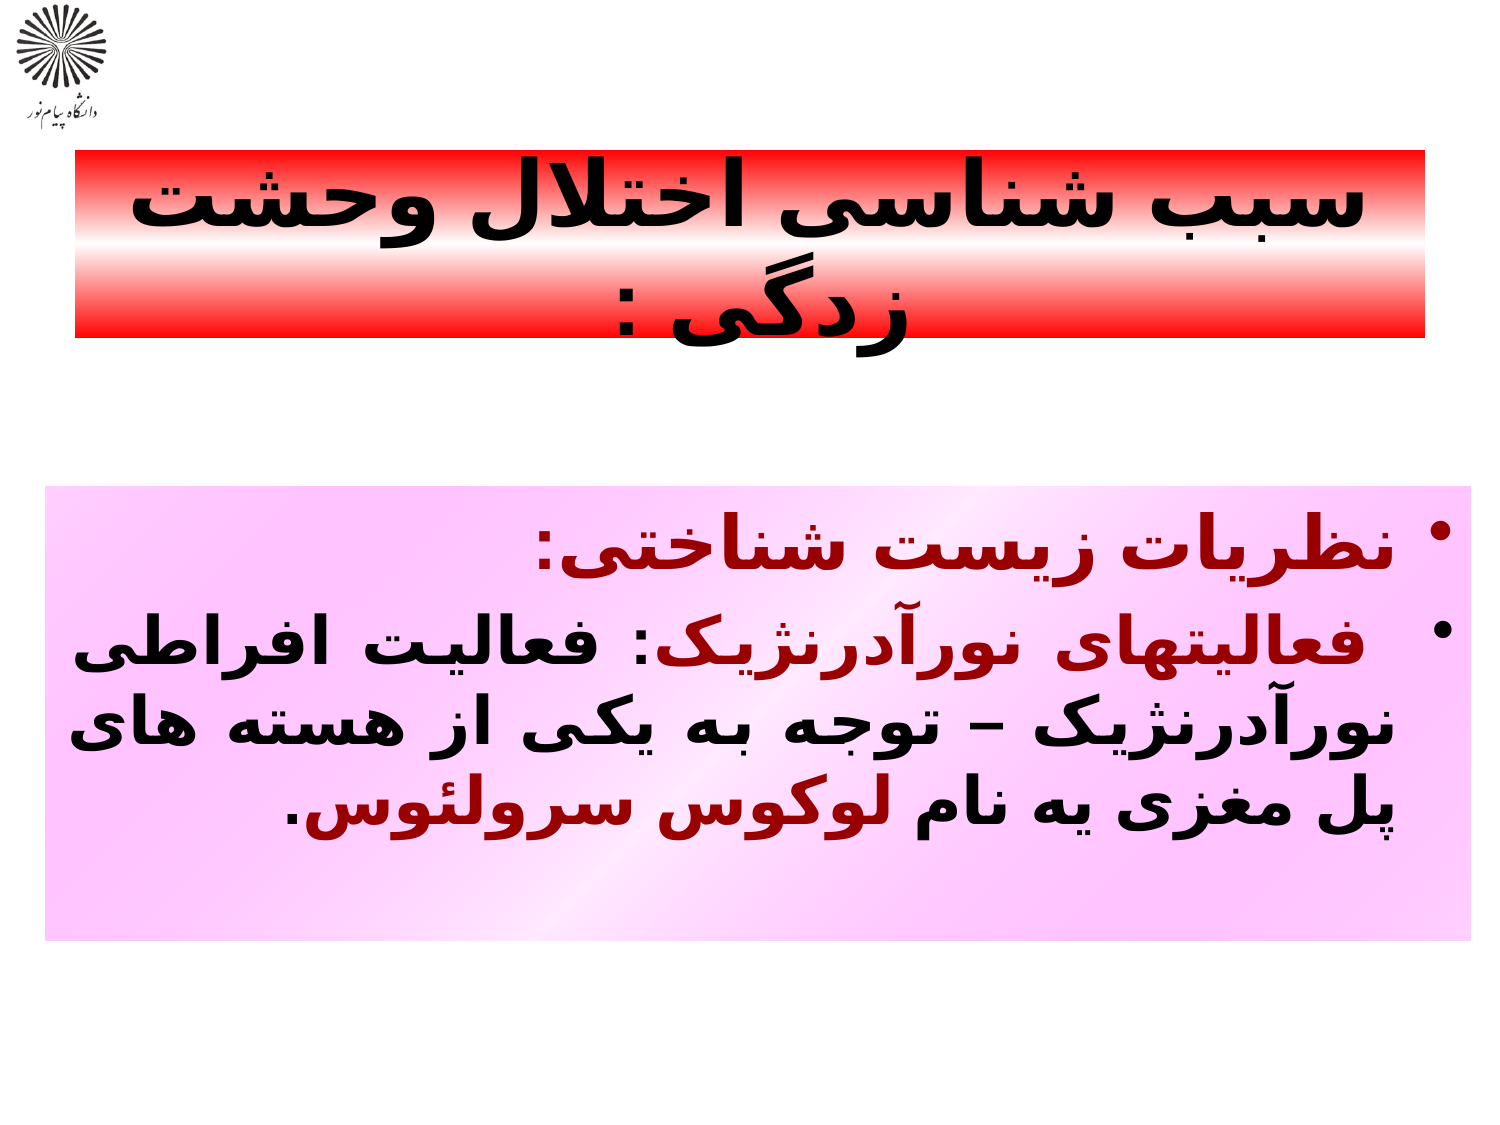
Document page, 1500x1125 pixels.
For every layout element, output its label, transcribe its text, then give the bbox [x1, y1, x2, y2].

picture [0, 0, 121, 131]
list نظریات زیست شناختی: فعالیتهای نورآدرنژیک: فعالیت افراطی نورآدرنژیک – توجه به یکی از هسته های پل مغزی یه نام لوکوس سرولئوس. [45, 486, 1471, 941]
title سبب شناسی اختلال وحشت زدگی : [74, 150, 1426, 339]
